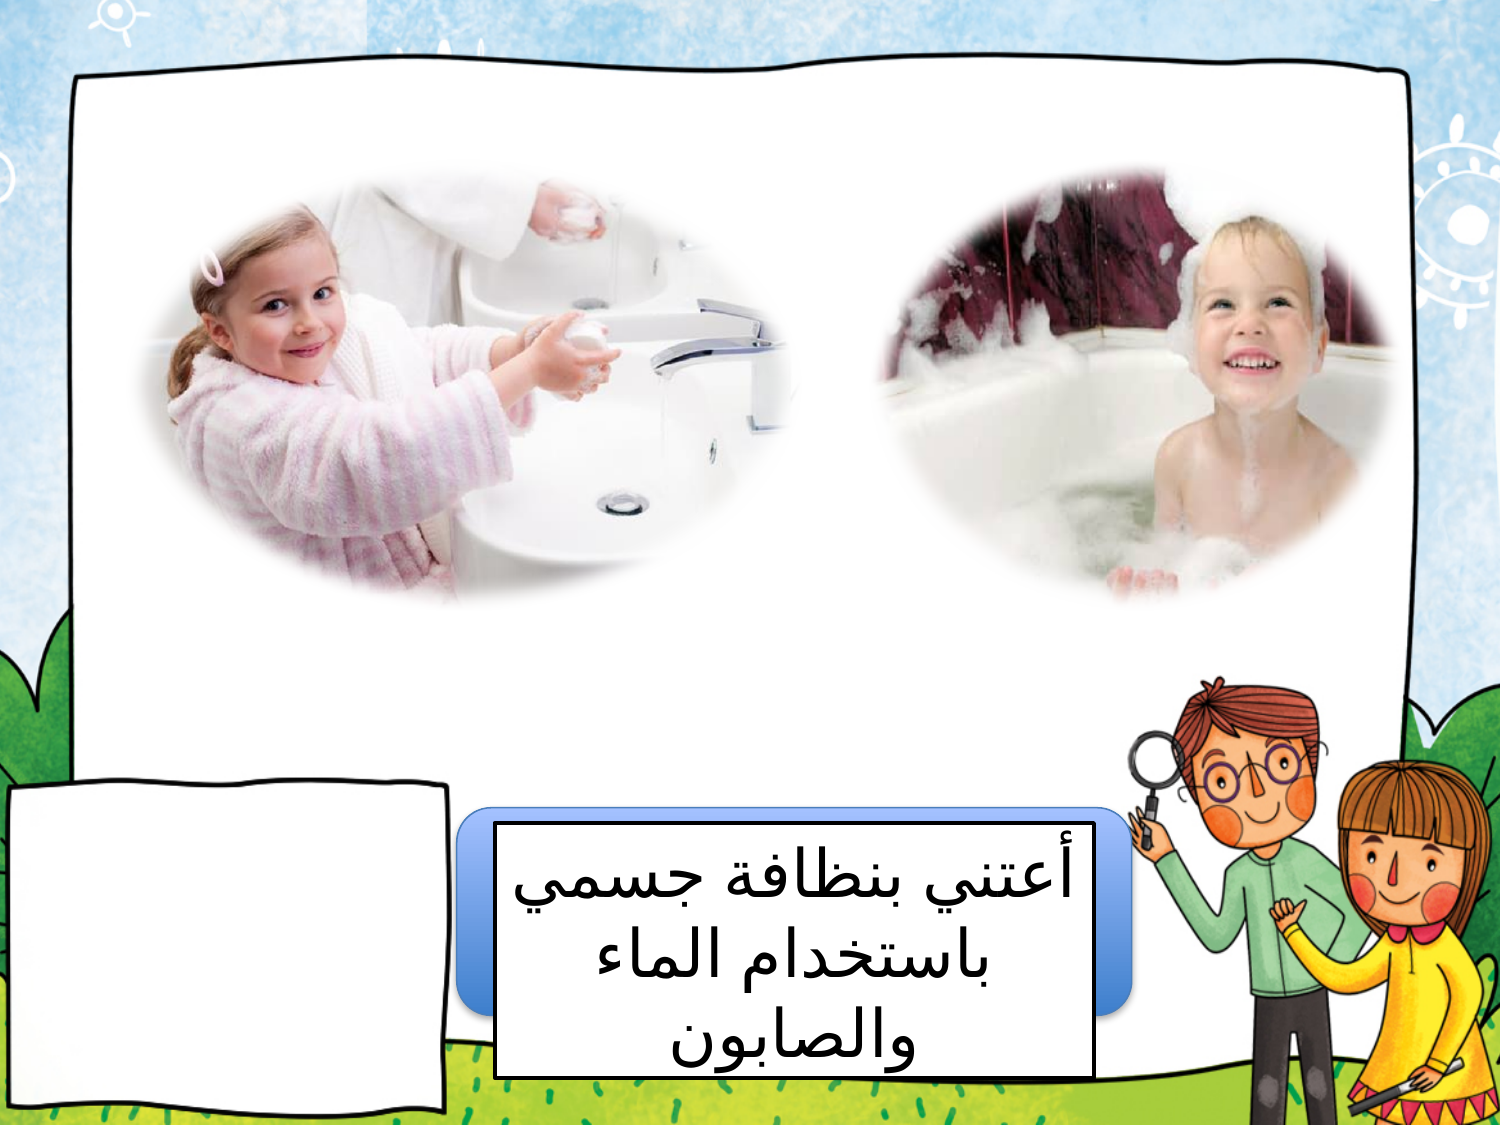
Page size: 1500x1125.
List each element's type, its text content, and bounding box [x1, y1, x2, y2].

picture [0, 0, 1500, 1125]
text_box [455, 806, 1133, 1017]
text_box أعتني بنظافة جسمي باستخدام الماء والصابون [493, 821, 1096, 1080]
